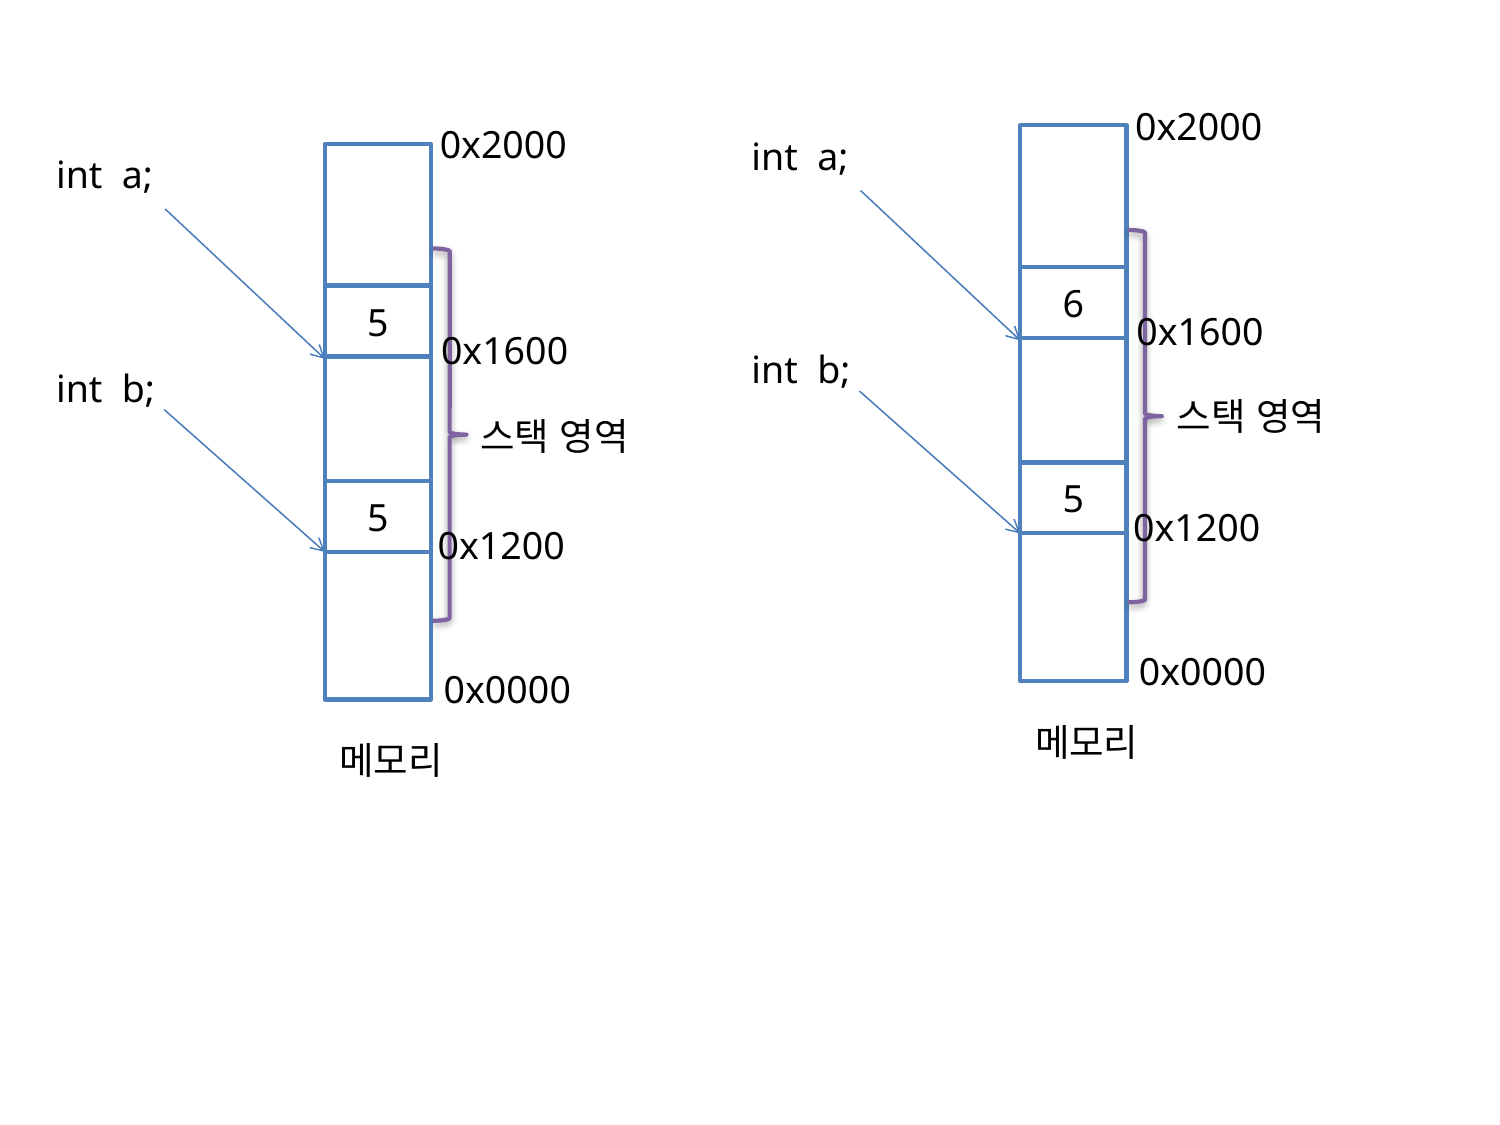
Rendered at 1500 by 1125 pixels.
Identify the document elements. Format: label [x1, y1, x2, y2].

text_box [40, 113, 850, 791]
text_box [736, 94, 1500, 773]
